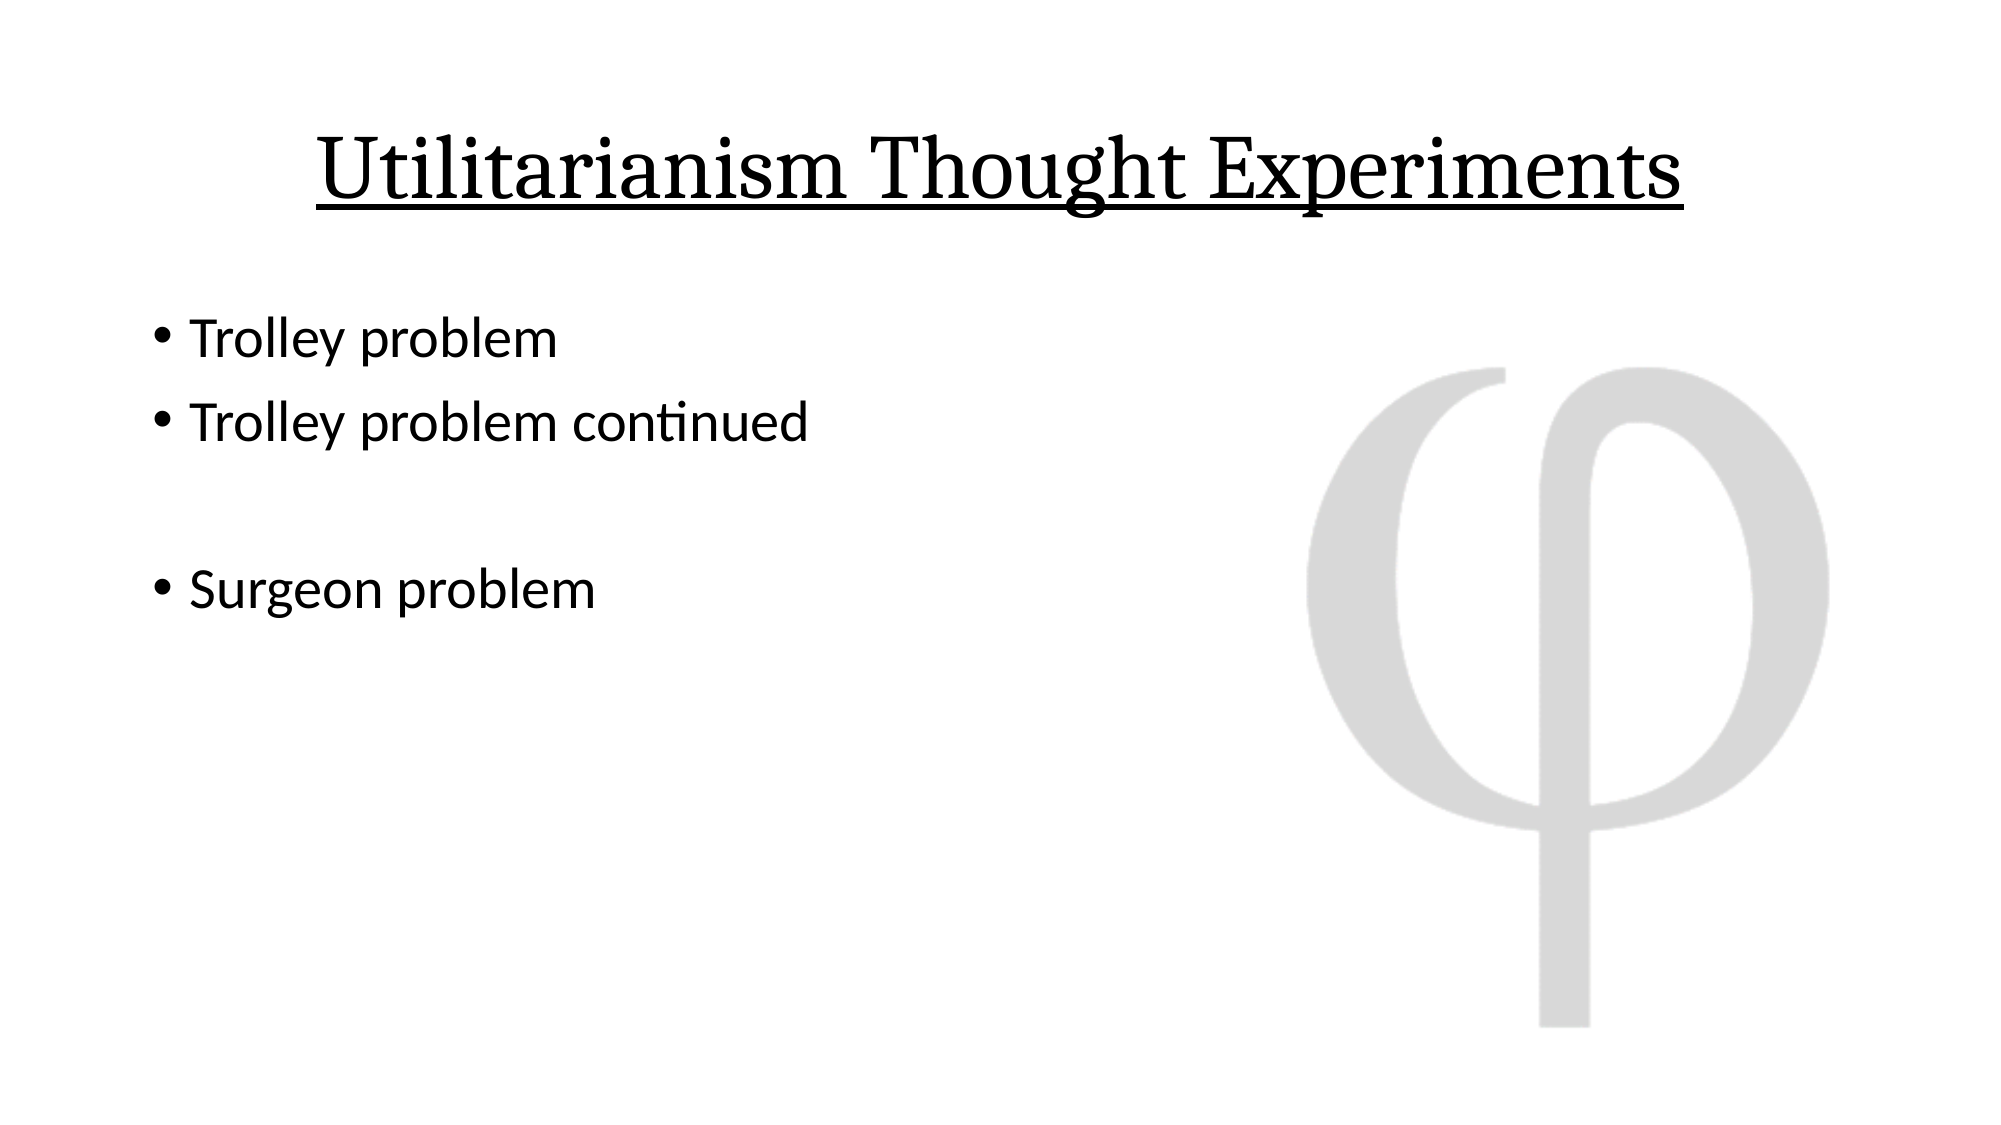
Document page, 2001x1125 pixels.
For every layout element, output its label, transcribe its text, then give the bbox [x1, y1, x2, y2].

title Utilitarianism Thought Experiments [137, 59, 1863, 278]
list Trolley problem Trolley problem continued Surgeon problem [137, 299, 1137, 1014]
picture [1137, 266, 2000, 1125]
